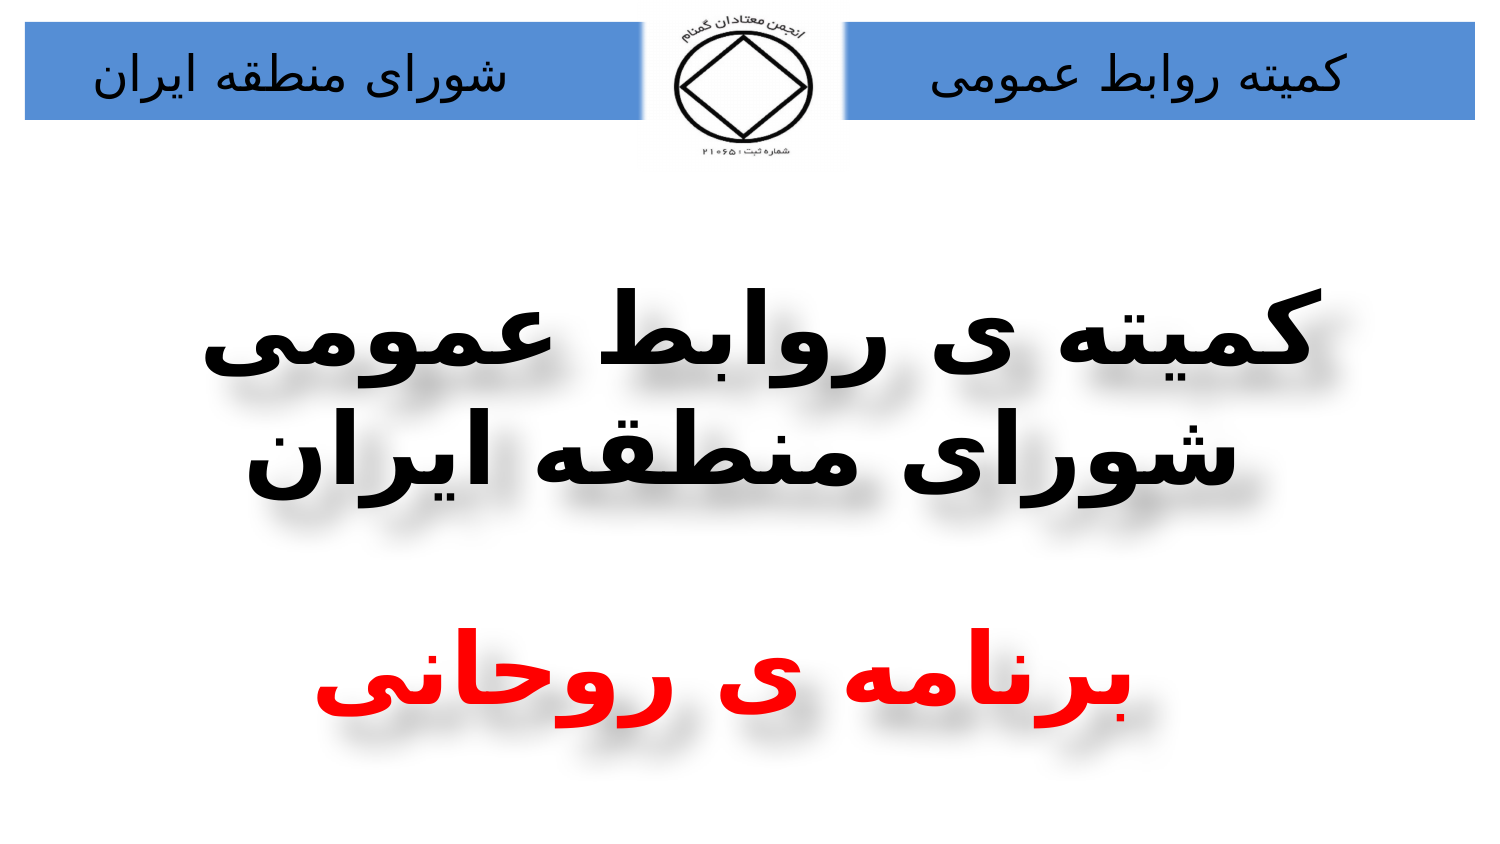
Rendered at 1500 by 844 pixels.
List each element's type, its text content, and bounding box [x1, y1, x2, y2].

text_box کمیته ی روابط عمومی شورای منطقه ایران [145, 340, 1343, 429]
text_box شورای منطقه ایران [62, 34, 525, 110]
text_box کمیته روابط عمومی [899, 34, 1363, 110]
text_box [854, 21, 1475, 120]
text_box برنامه ی روحانی [212, 596, 1238, 732]
text_box [24, 21, 632, 120]
picture [637, 0, 851, 172]
